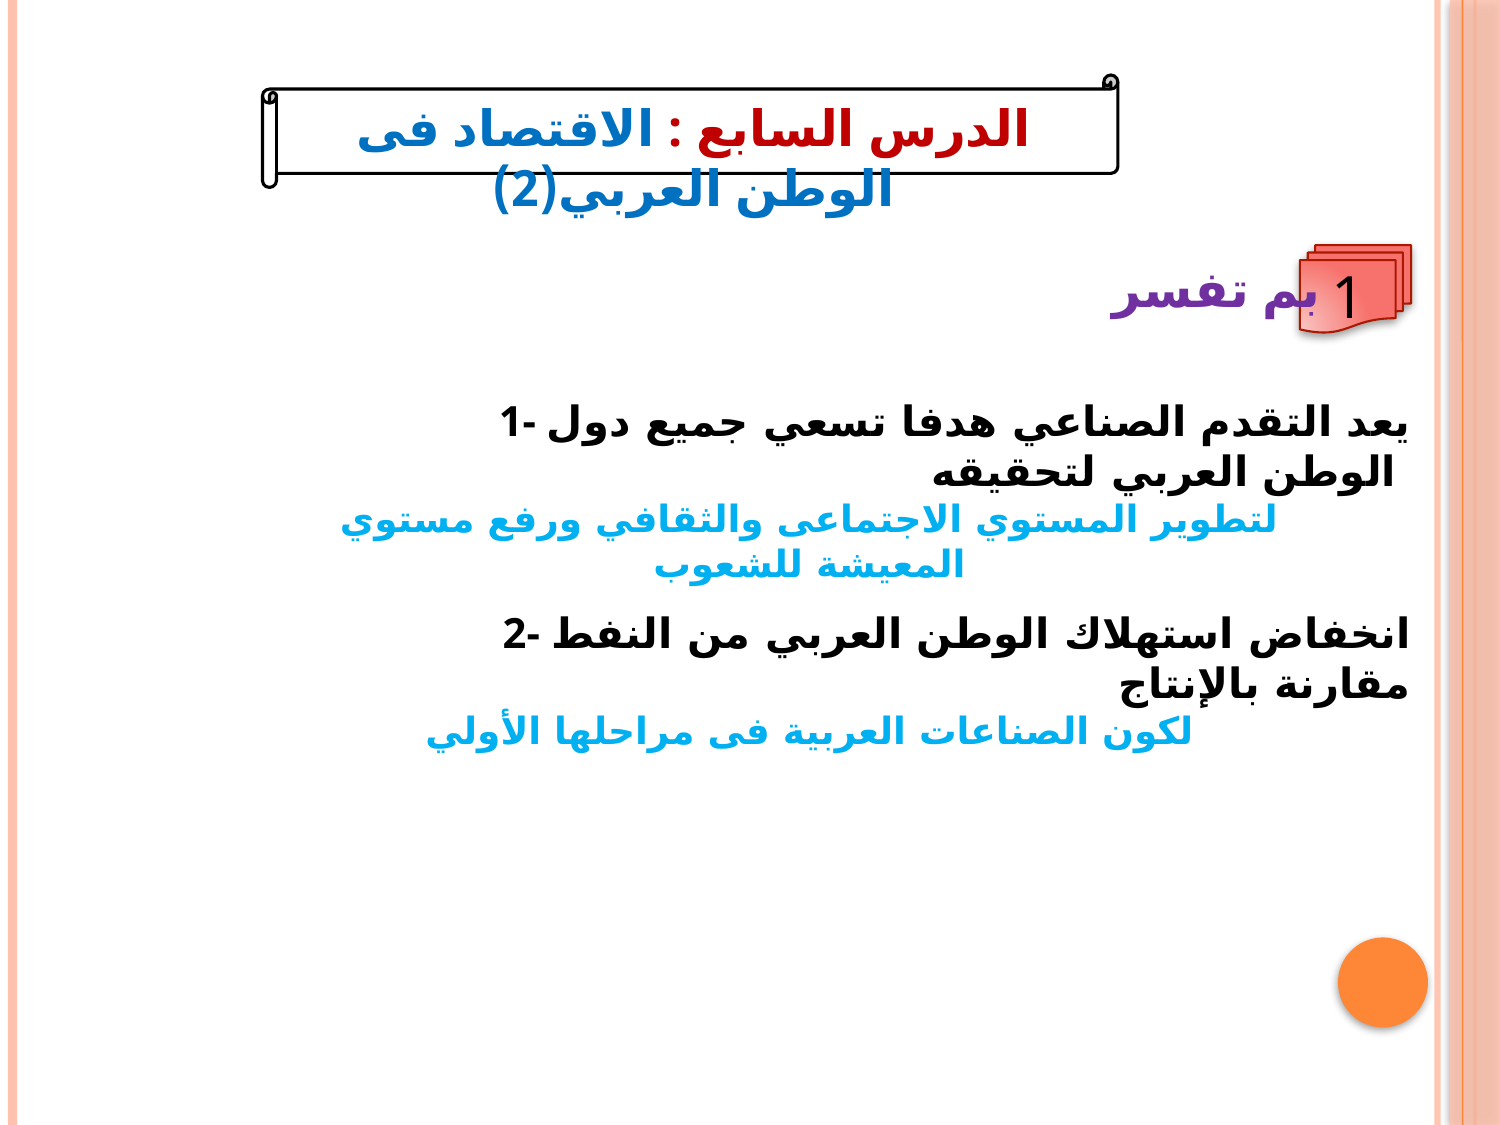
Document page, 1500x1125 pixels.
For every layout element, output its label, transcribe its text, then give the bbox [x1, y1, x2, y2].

text_box لتطوير المستوي الاجتماعى والثقافي ورفع مستوي المعيشة للشعوب [249, 487, 1369, 593]
text_box لكون الصناعات العربية فى مراحلها الأولي [249, 699, 1369, 760]
text_box الدرس السابع : الاقتصاد فى الوطن العربي(2) [262, 75, 1118, 188]
text_box بم تفسر [1097, 249, 1335, 325]
text_box 1 [1298, 244, 1413, 334]
text_box 2- انخفاض استهلاك الوطن العربي من النفط مقارنة بالإنتاج [450, 599, 1426, 715]
text_box 1- يعد التقدم الصناعي هدفا تسعي جميع دول الوطن العربي لتحقيقه [450, 387, 1426, 503]
